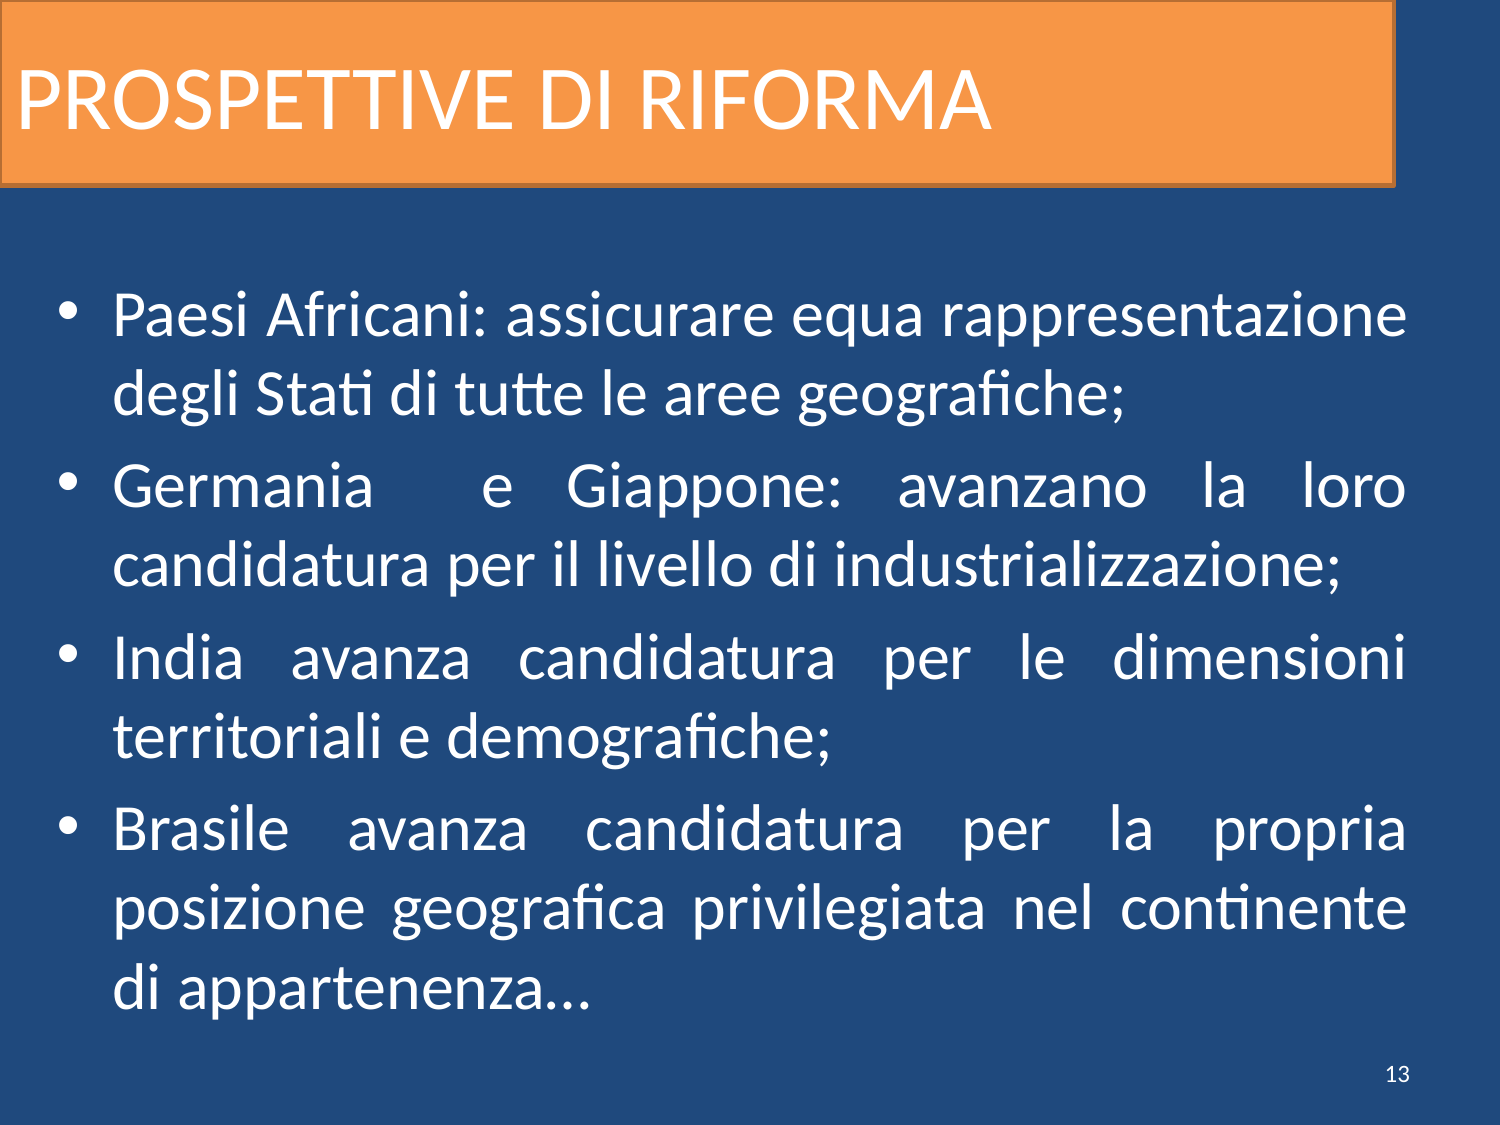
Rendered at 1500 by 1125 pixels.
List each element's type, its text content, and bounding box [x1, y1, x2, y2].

title PROSPETTIVE DI RIFORMA [0, 0, 1396, 188]
list Paesi Africani: assicurare equa rappresentazione degli Stati di tutte le aree geografiche; Germania e Giappone: avanzano la loro candidatura per il livello di industrializzazione; India avanza candidatura per le dimensioni territoriali e demografiche; Brasile avanza candidatura per la propria posizione geografica privilegiata nel continente di appartenenza… [41, 262, 1425, 1103]
